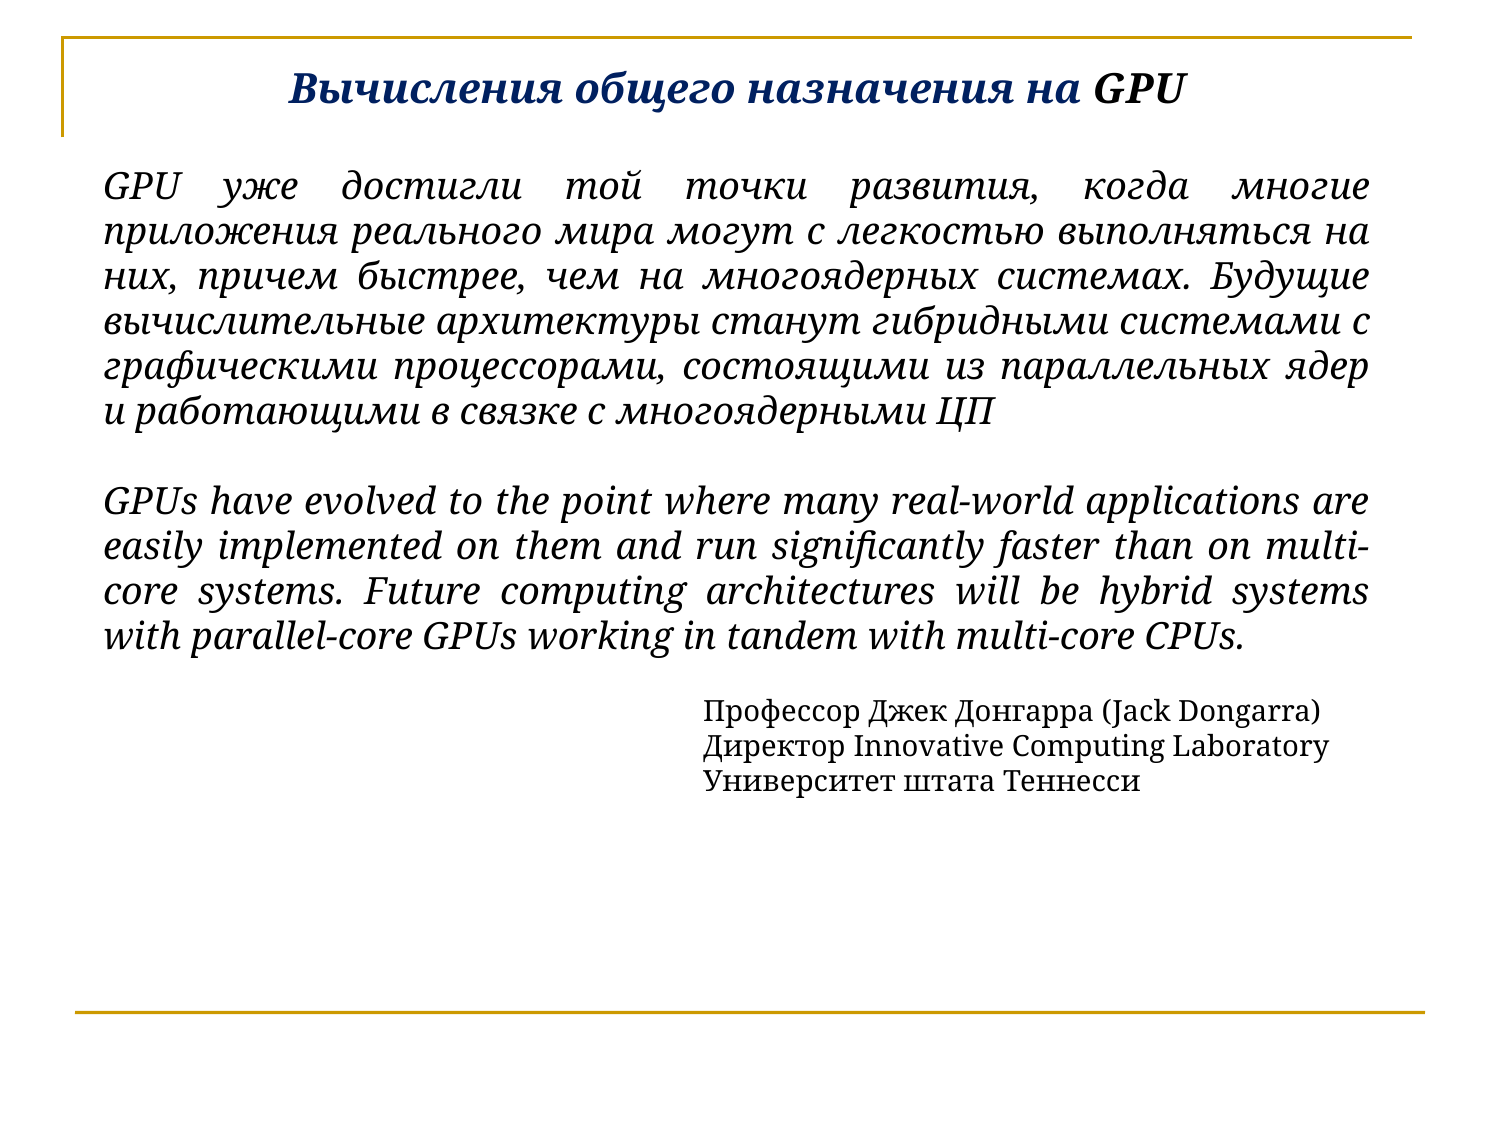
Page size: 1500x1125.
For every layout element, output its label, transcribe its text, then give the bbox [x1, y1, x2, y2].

text_box Вычисления общего назначения на GPU GPU уже достигли той точки развития, когда многие приложения реального мира могут с легкостью выполняться на них, причем быстрее, чем на многоядерных системах. Будущие вычислительные архитектуры станут гибридными системами с графическими процессорами, состоящими из параллельных ядер и работающими в связке с многоядерными ЦП GPUs have evolved to the point where many real-world applications are easily implemented on them and run significantly faster than on multi-core systems. Future computing architectures will be hybrid systems with parallel-core GPUs working in tandem with multi-core CPUs. Профессор Джек Донгарра (Jack Dongarra) Директор Innovative Computing Laboratory Университет штата Теннесси [88, 54, 1386, 805]
